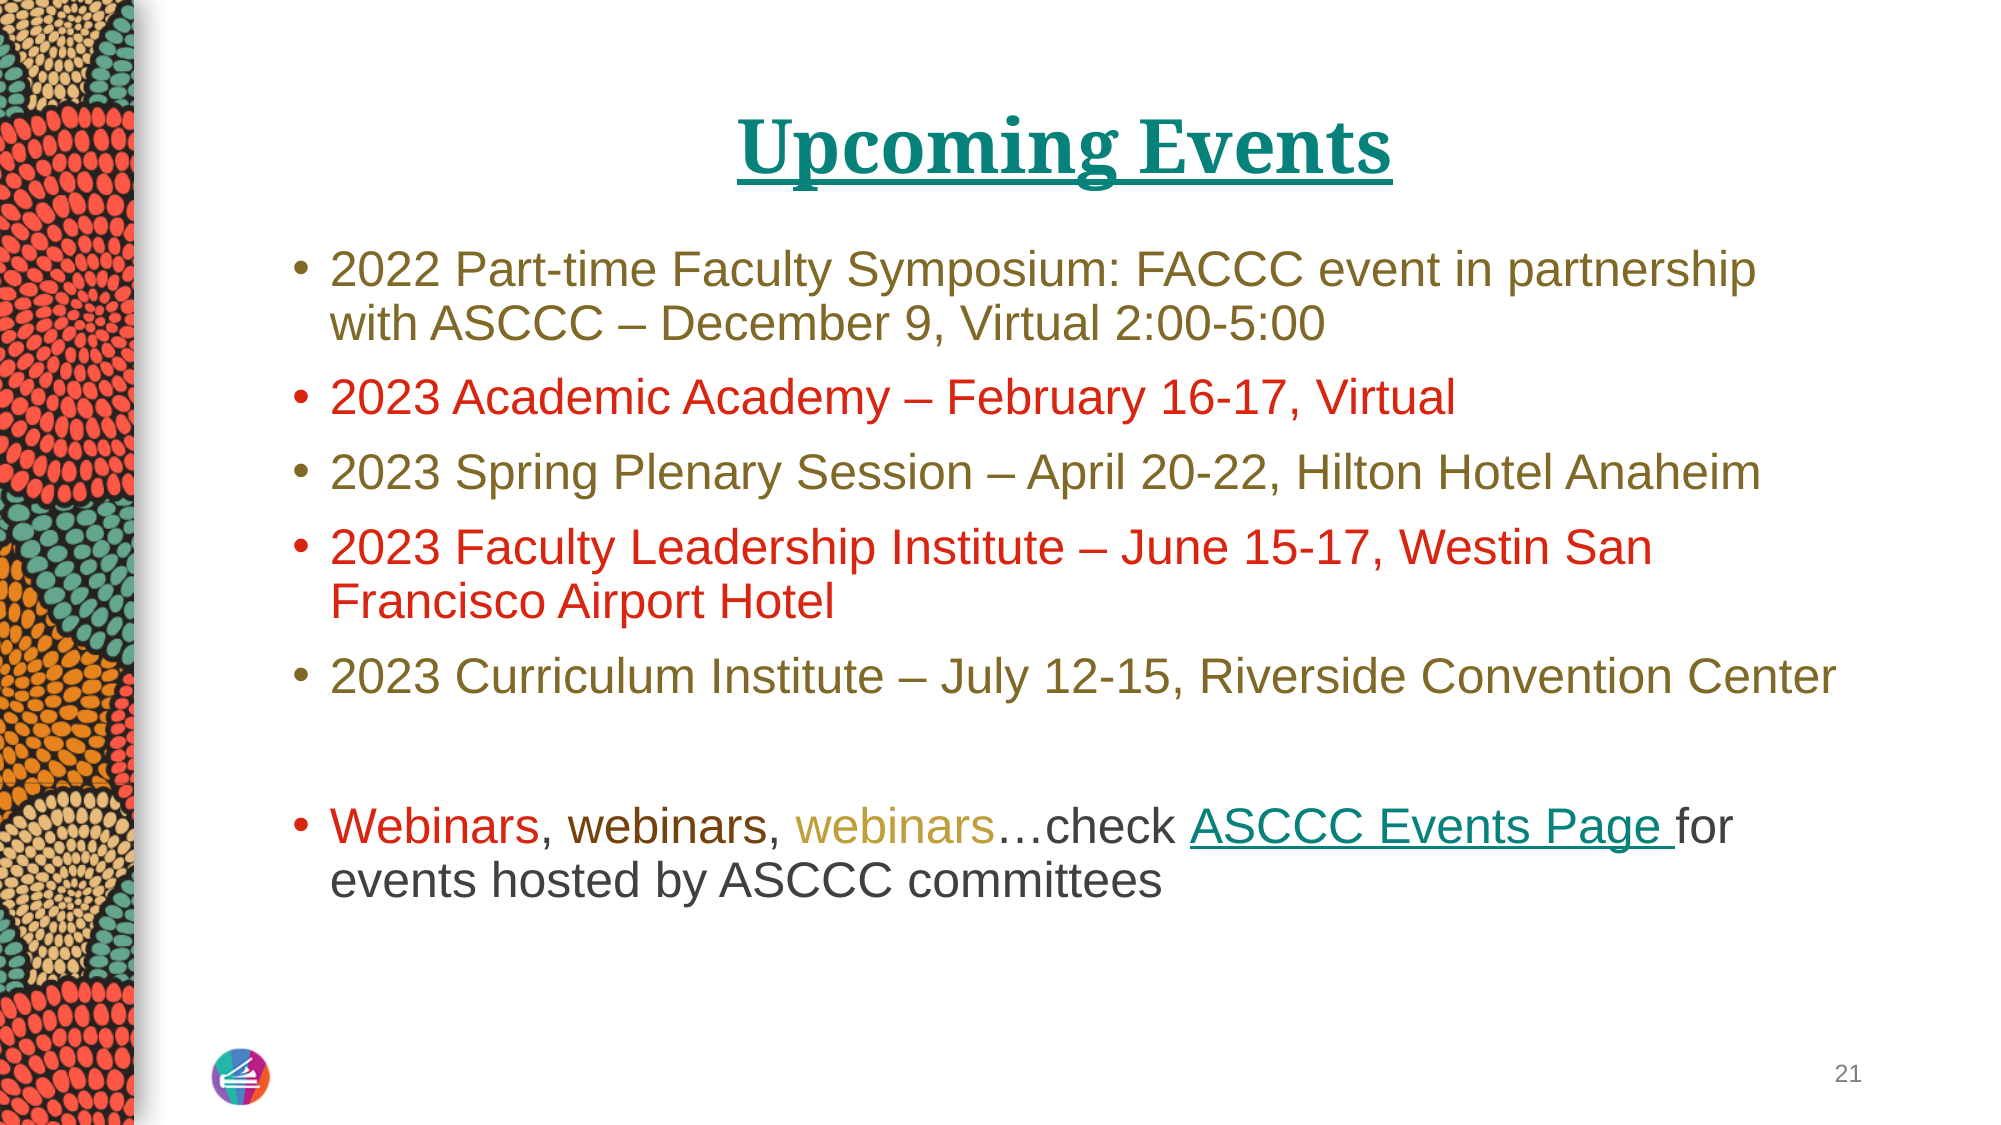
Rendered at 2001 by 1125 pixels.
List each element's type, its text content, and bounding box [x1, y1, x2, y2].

slide_number 21 [1712, 1042, 1863, 1103]
picture [0, 0, 134, 1125]
text_box 2022 Part-time Faculty Symposium: FACCC event in partnership with ASCCC – December 9, Virtual 2:00-5:00 2023 Academic Academy – February 16-17, Virtual 2023 Spring Plenary Session – April 20-22, Hilton Hotel Anaheim 2023 Faculty Leadership Institute – June 15-17, Westin San Francisco Airport Hotel 2023 Curriculum Institute – July 12-15, Riverside Convention Center Webinars, webinars, webinars…check ASCCC Events Page for events hosted by ASCCC committees [277, 235, 1856, 995]
title Upcoming Events [144, 56, 1986, 236]
picture [209, 1046, 272, 1108]
